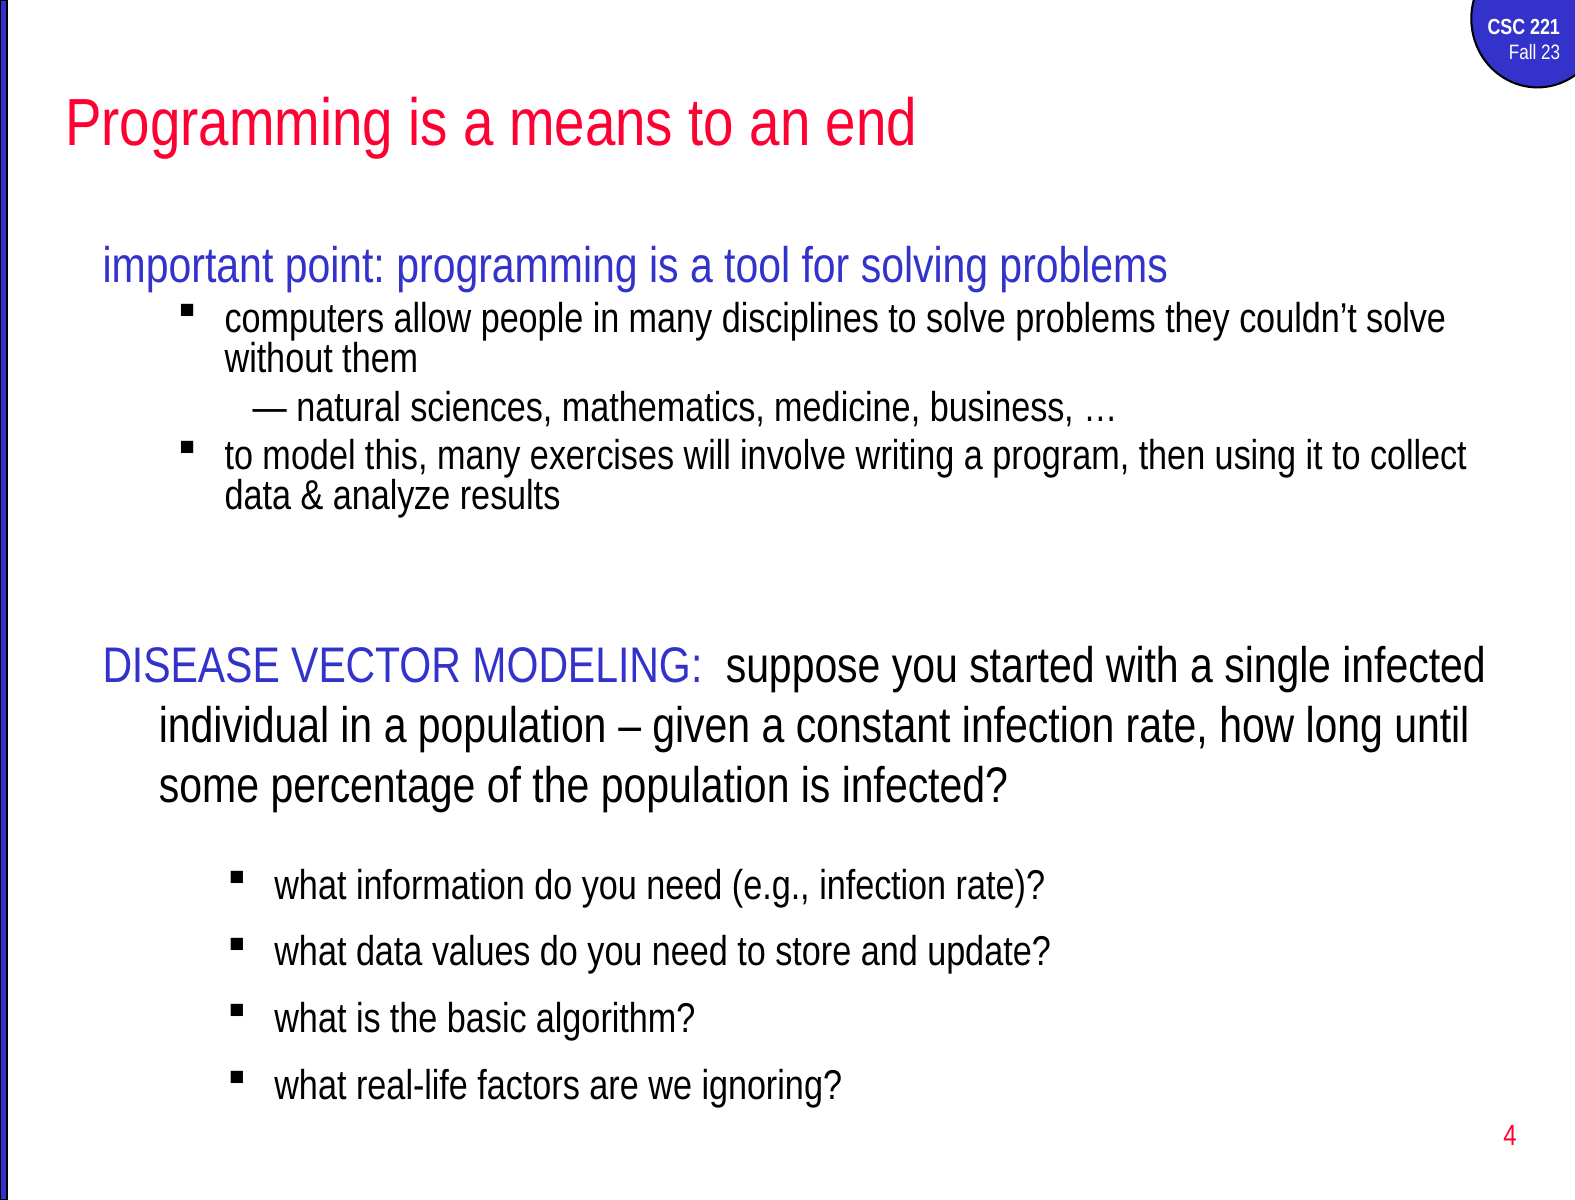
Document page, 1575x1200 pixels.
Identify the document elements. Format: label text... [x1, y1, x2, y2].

text_box DISEASE VECTOR MODELING: suppose you started with a single infected individual in a population – given a constant infection rate, how long until some percentage of the population is infected? [87, 624, 1516, 838]
list important point: programming is a tool for solving problems computers allow people in many disciplines to solve problems they couldn’t solve without them — natural sciences, mathematics, medicine, business, … to model this, many exercises will involve writing a program, then using it to collect data & analyze results [87, 224, 1516, 538]
title Programming is a means to an end [50, 62, 1538, 175]
slide_number 4 [1203, 1092, 1532, 1174]
text_box what information do you need (e.g., infection rate)? what data values do you need to store and update? what is the basic algorithm? what real-life factors are we ignoring? [137, 849, 1475, 1113]
